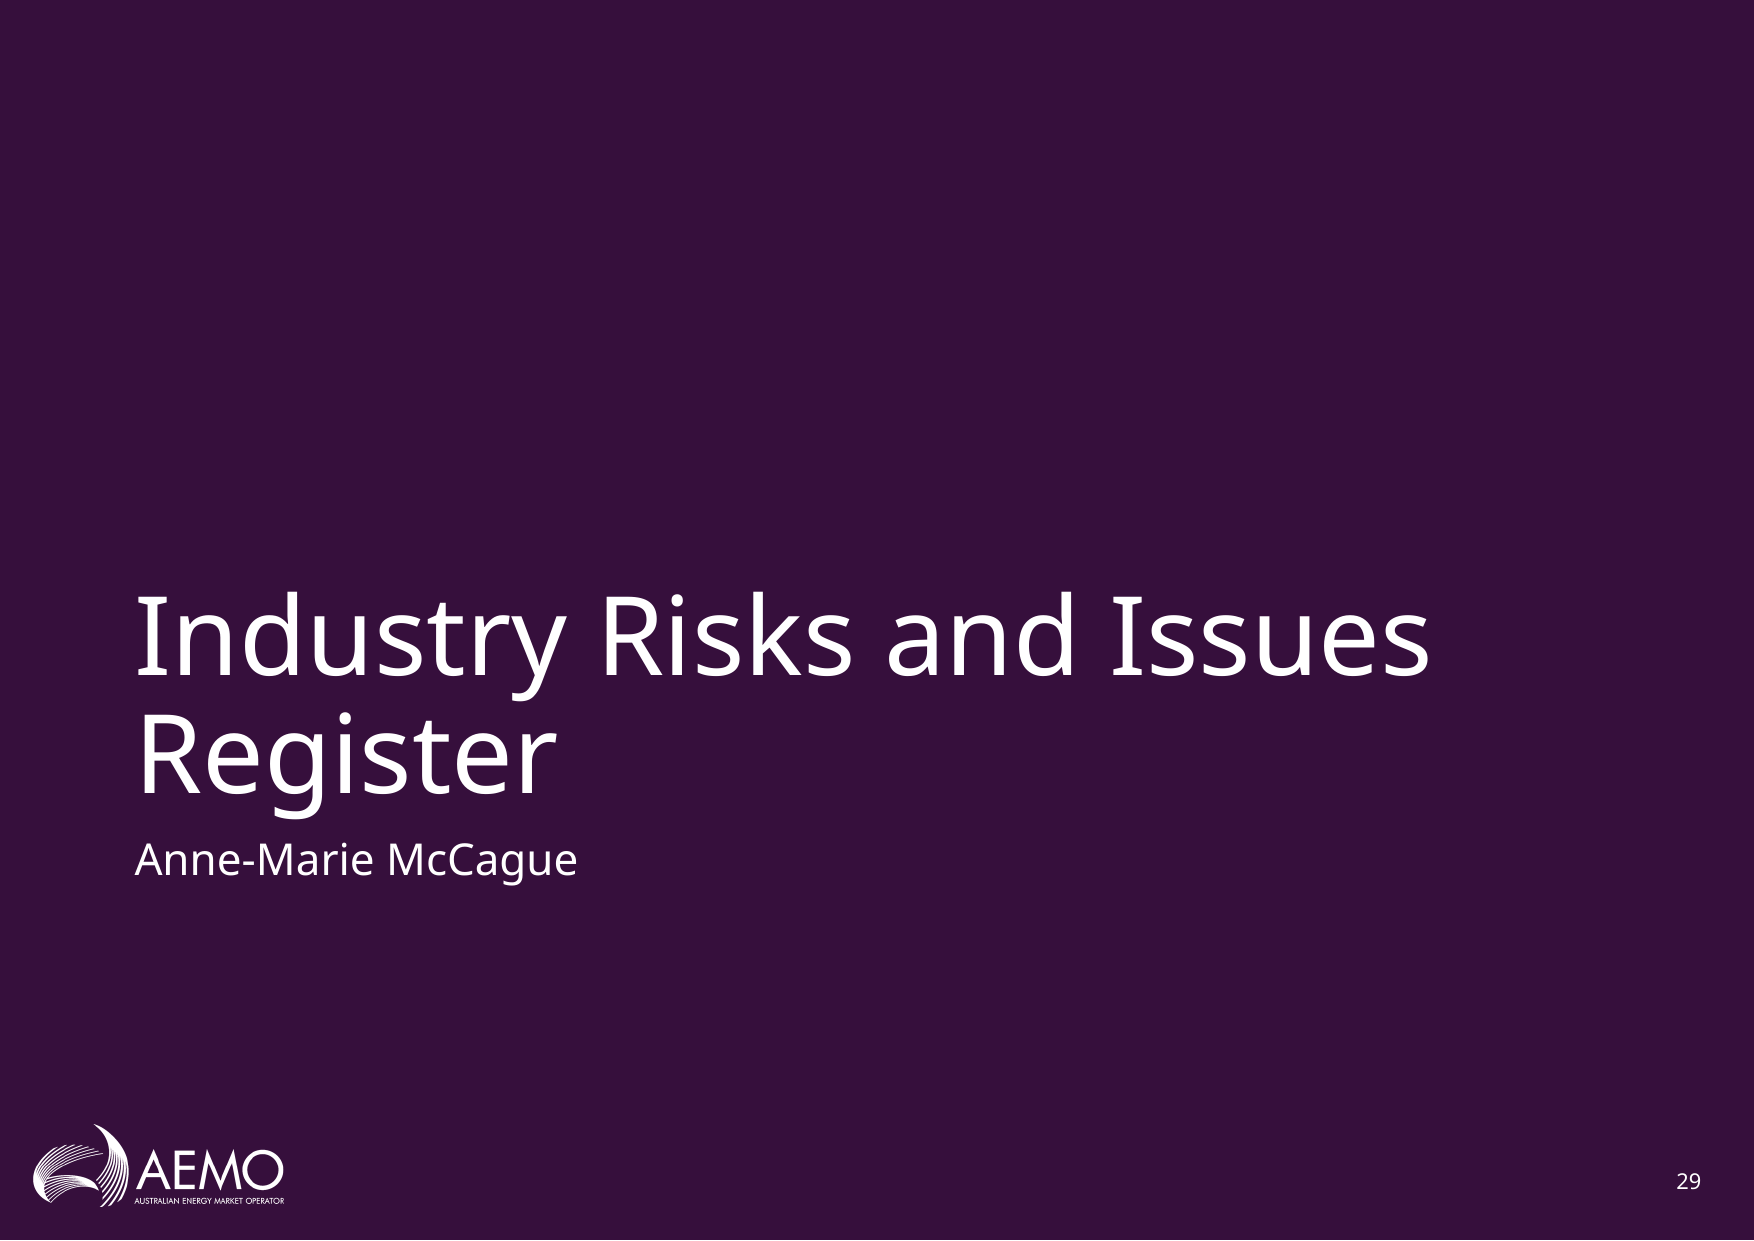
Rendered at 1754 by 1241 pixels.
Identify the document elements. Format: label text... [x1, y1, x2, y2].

slide_number 29 [1633, 1149, 1717, 1216]
list Anne-Marie McCague [119, 829, 1633, 1102]
picture [33, 1124, 284, 1207]
title Industry Risks and Issues Register [119, 309, 1633, 825]
